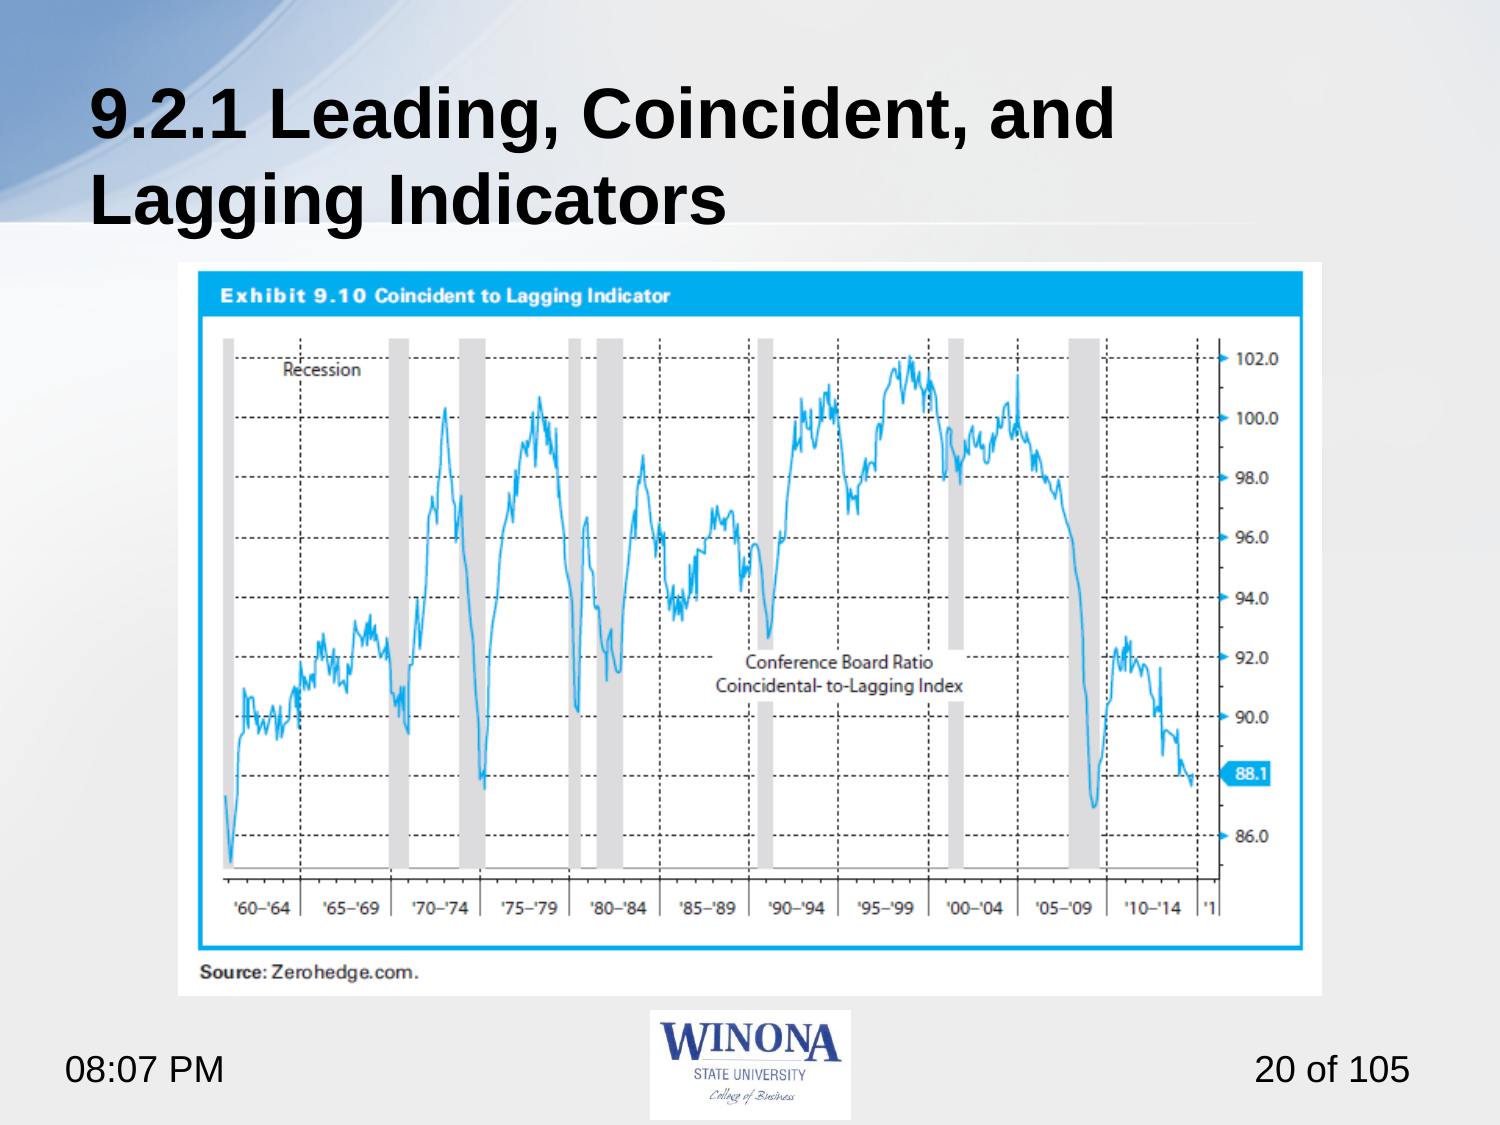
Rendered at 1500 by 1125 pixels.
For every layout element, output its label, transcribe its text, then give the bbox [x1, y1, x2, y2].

picture [0, 0, 1500, 1125]
title 9.2.1 Leading, Coincident, and Lagging Indicators [75, 58, 1425, 247]
